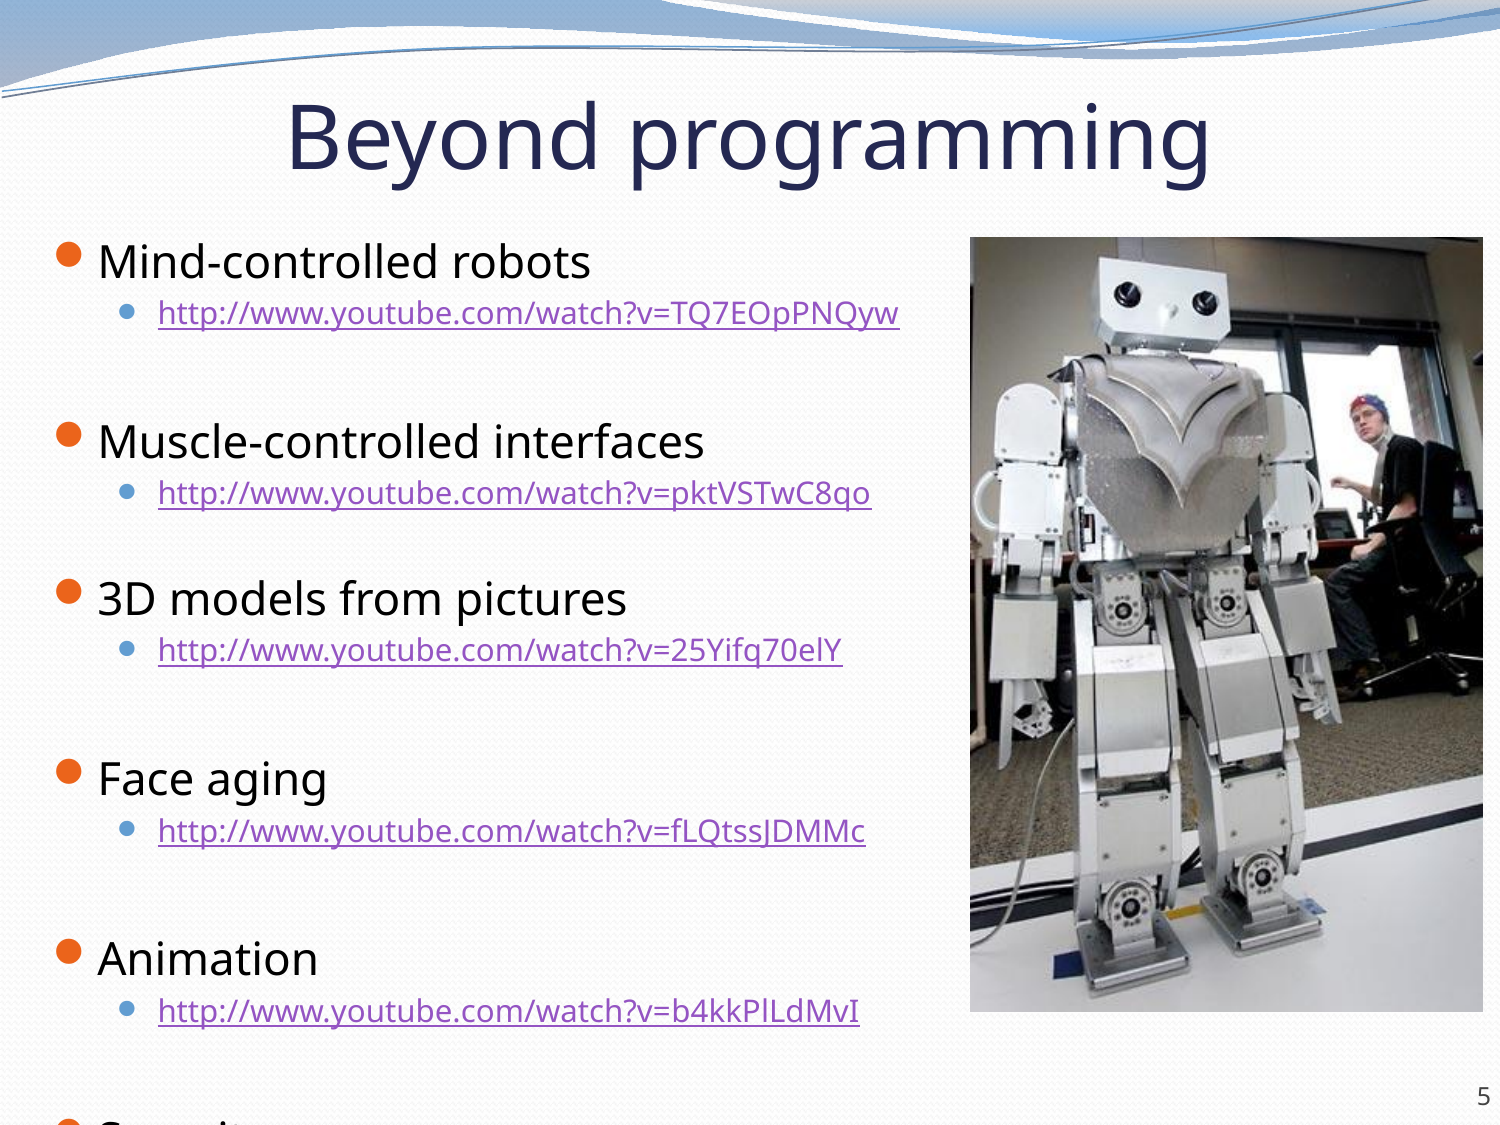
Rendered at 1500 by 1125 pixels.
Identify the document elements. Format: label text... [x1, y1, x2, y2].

picture [970, 237, 1484, 1012]
list Mind-controlled robots http://www.youtube.com/watch?v=TQ7EOpPNQyw Muscle-controlled interfaces http://www.youtube.com/watch?v=pktVSTwC8qo 3D models from pictures http://www.youtube.com/watch?v=25Yifq70elY Face aging http://www.youtube.com/watch?v=fLQtssJDMMc Animation http://www.youtube.com/watch?v=b4kkPlLdMvI Security http://www.pbs.org/wgbh/nova/tech/tadayoshi-kohno.html [37, 224, 1500, 1075]
title Beyond programming [75, 72, 1425, 188]
